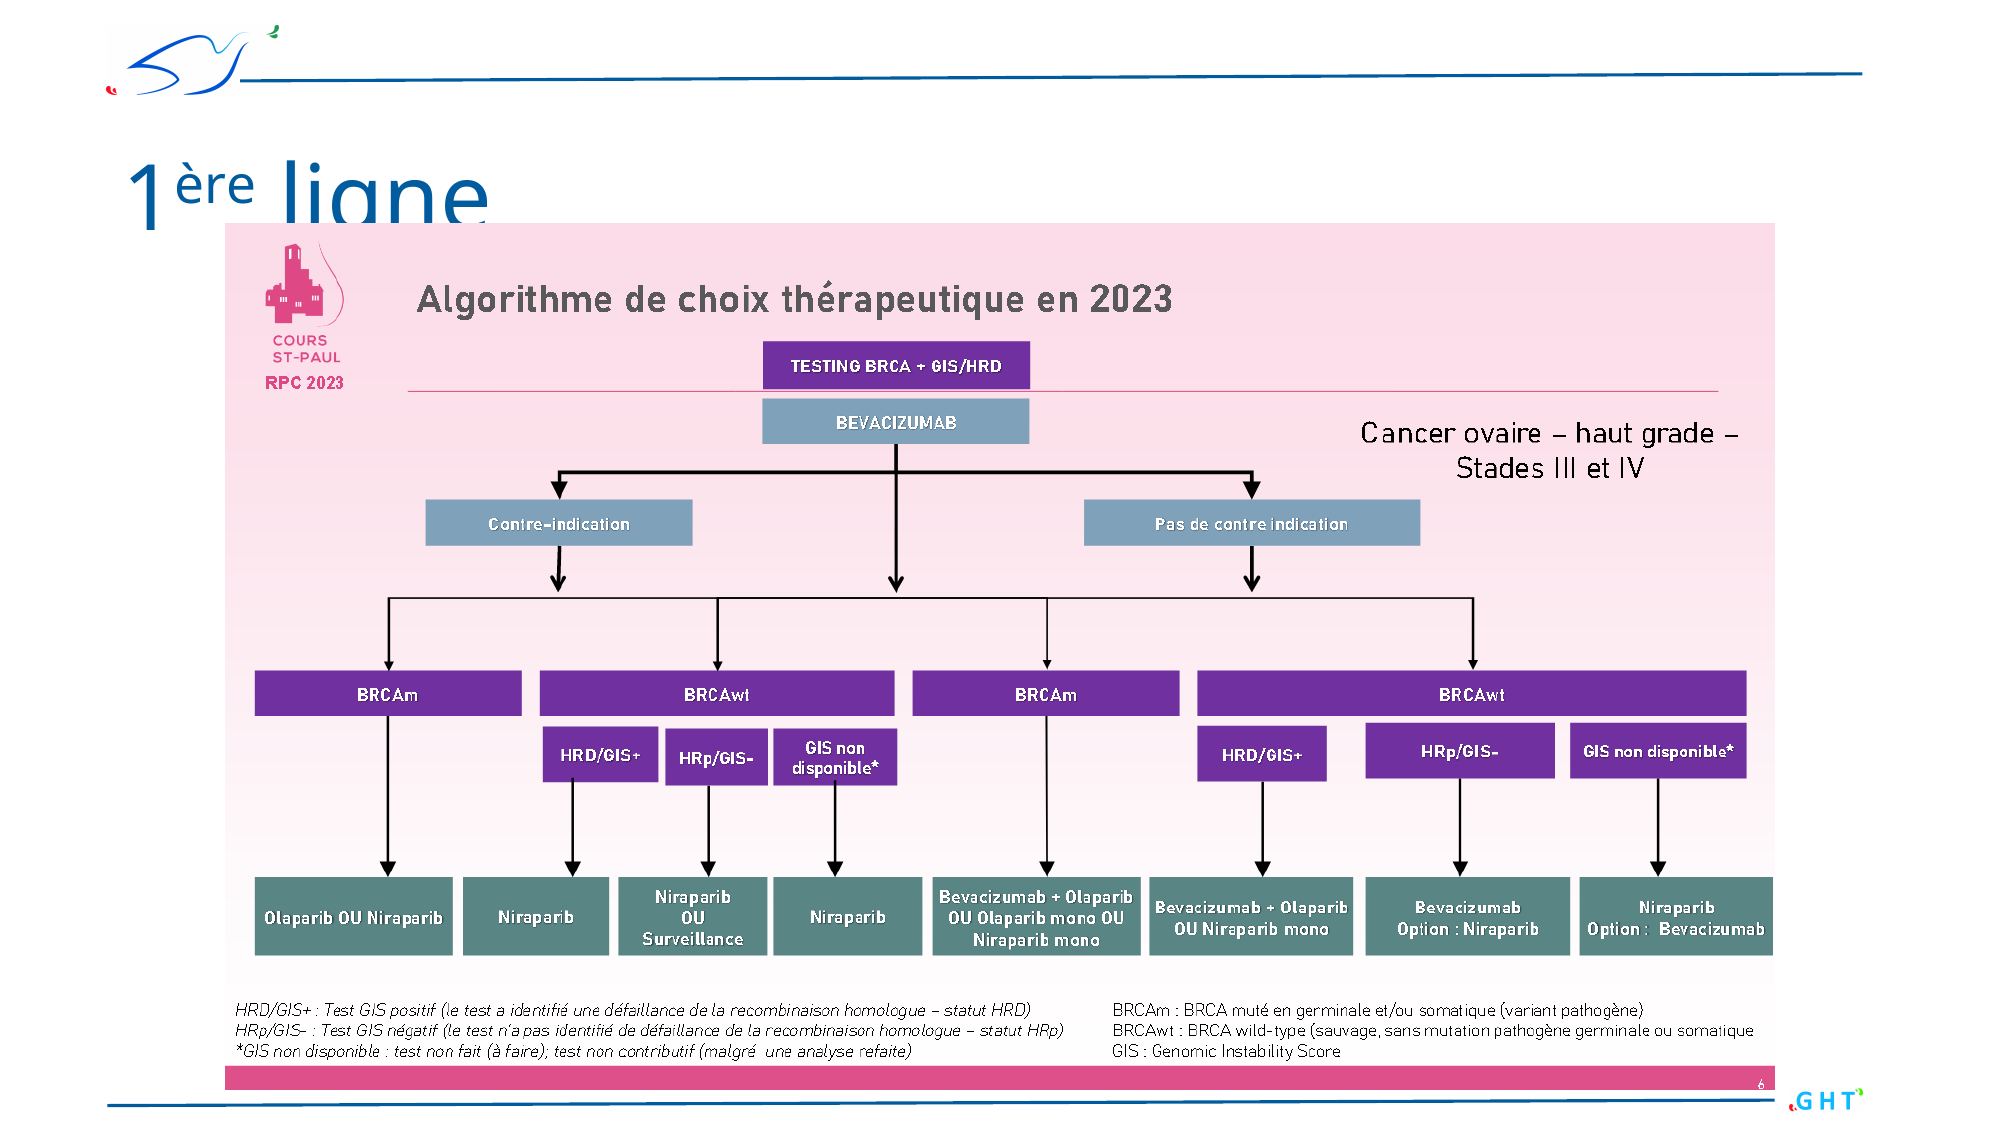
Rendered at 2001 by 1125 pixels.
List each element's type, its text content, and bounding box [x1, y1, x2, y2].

picture [224, 223, 1775, 1090]
picture [106, 25, 279, 95]
picture [1789, 1088, 1863, 1112]
title 1ère ligne [107, 108, 1863, 294]
